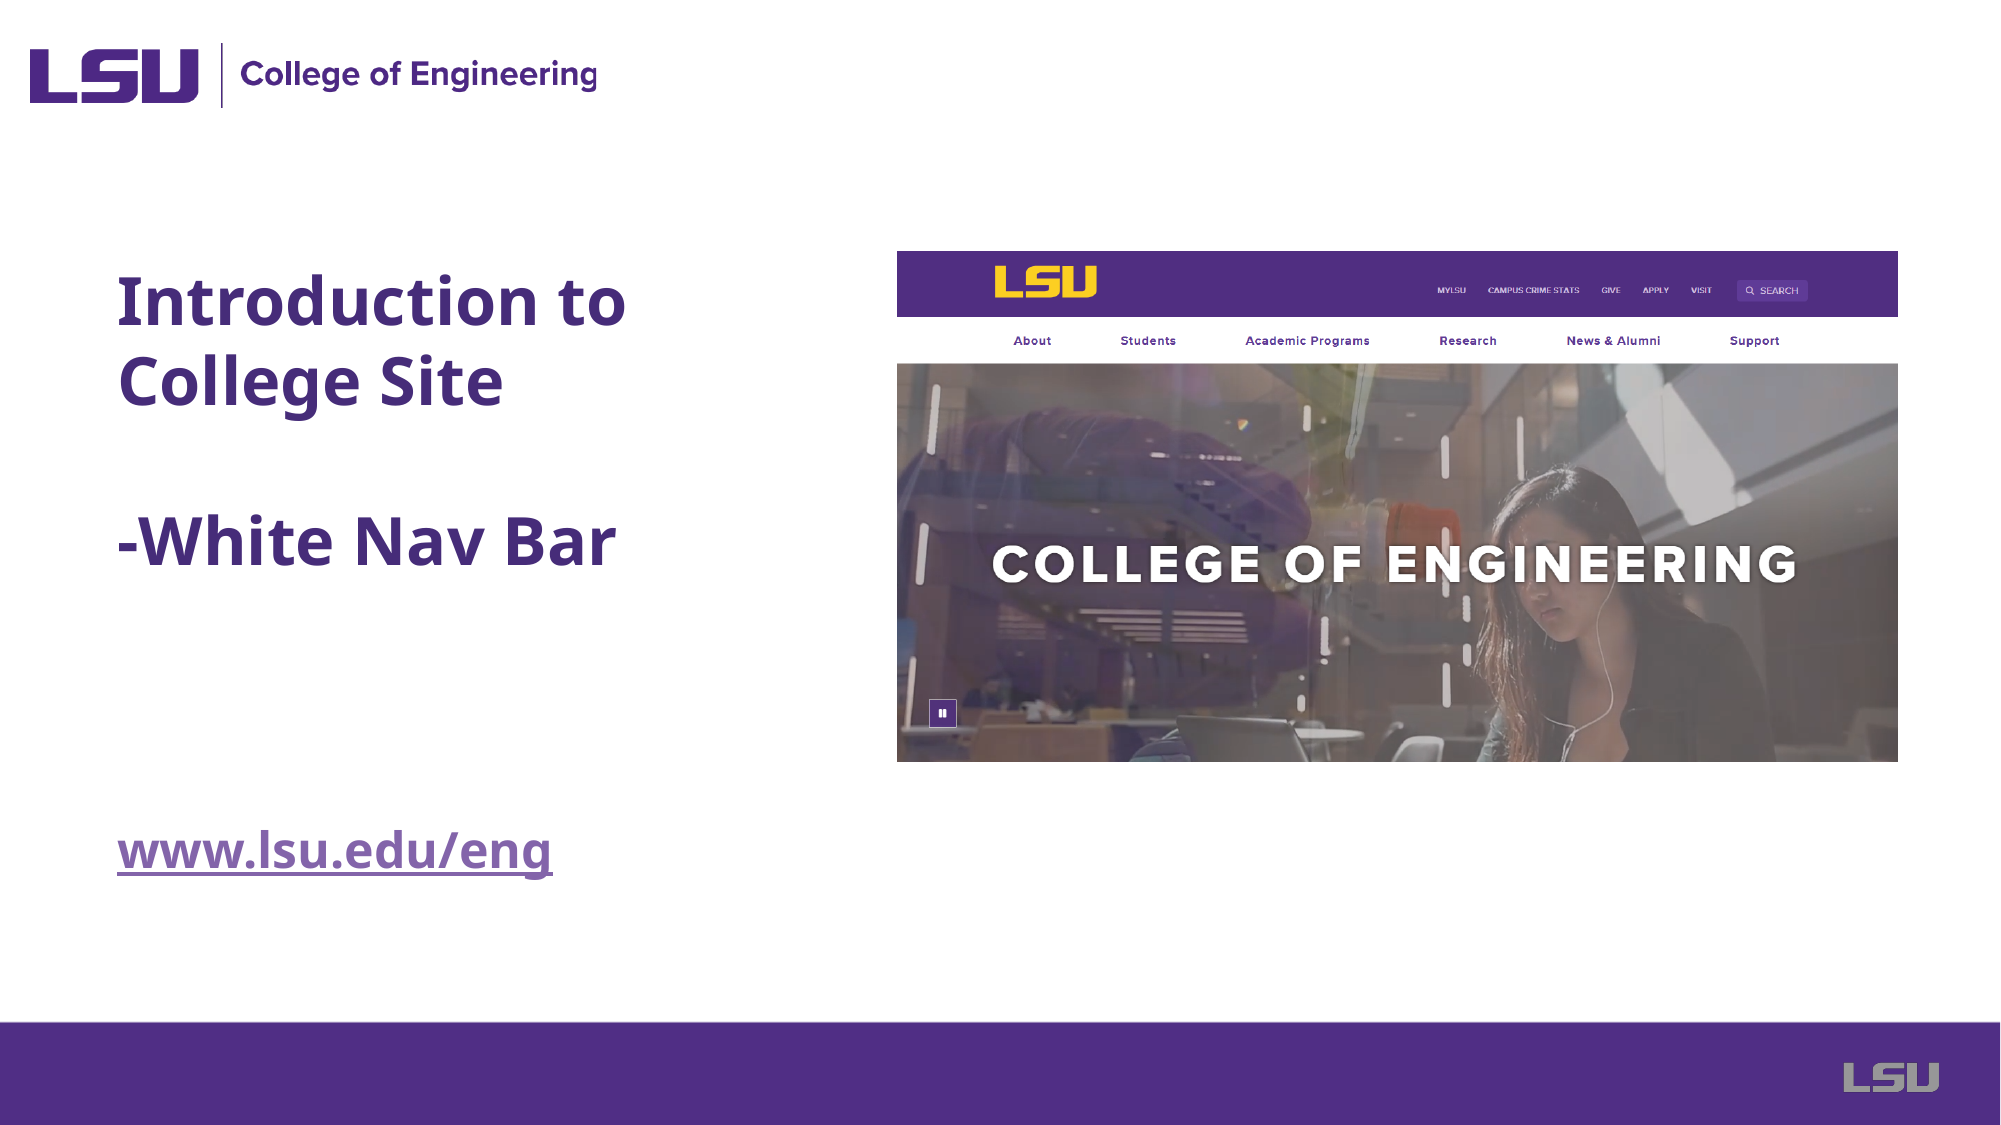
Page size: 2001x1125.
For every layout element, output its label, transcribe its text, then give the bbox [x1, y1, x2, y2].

text_box Introduction to College Site -White Nav Bar www.lsu.edu/eng [102, 251, 858, 1035]
picture [0, 0, 2001, 1125]
